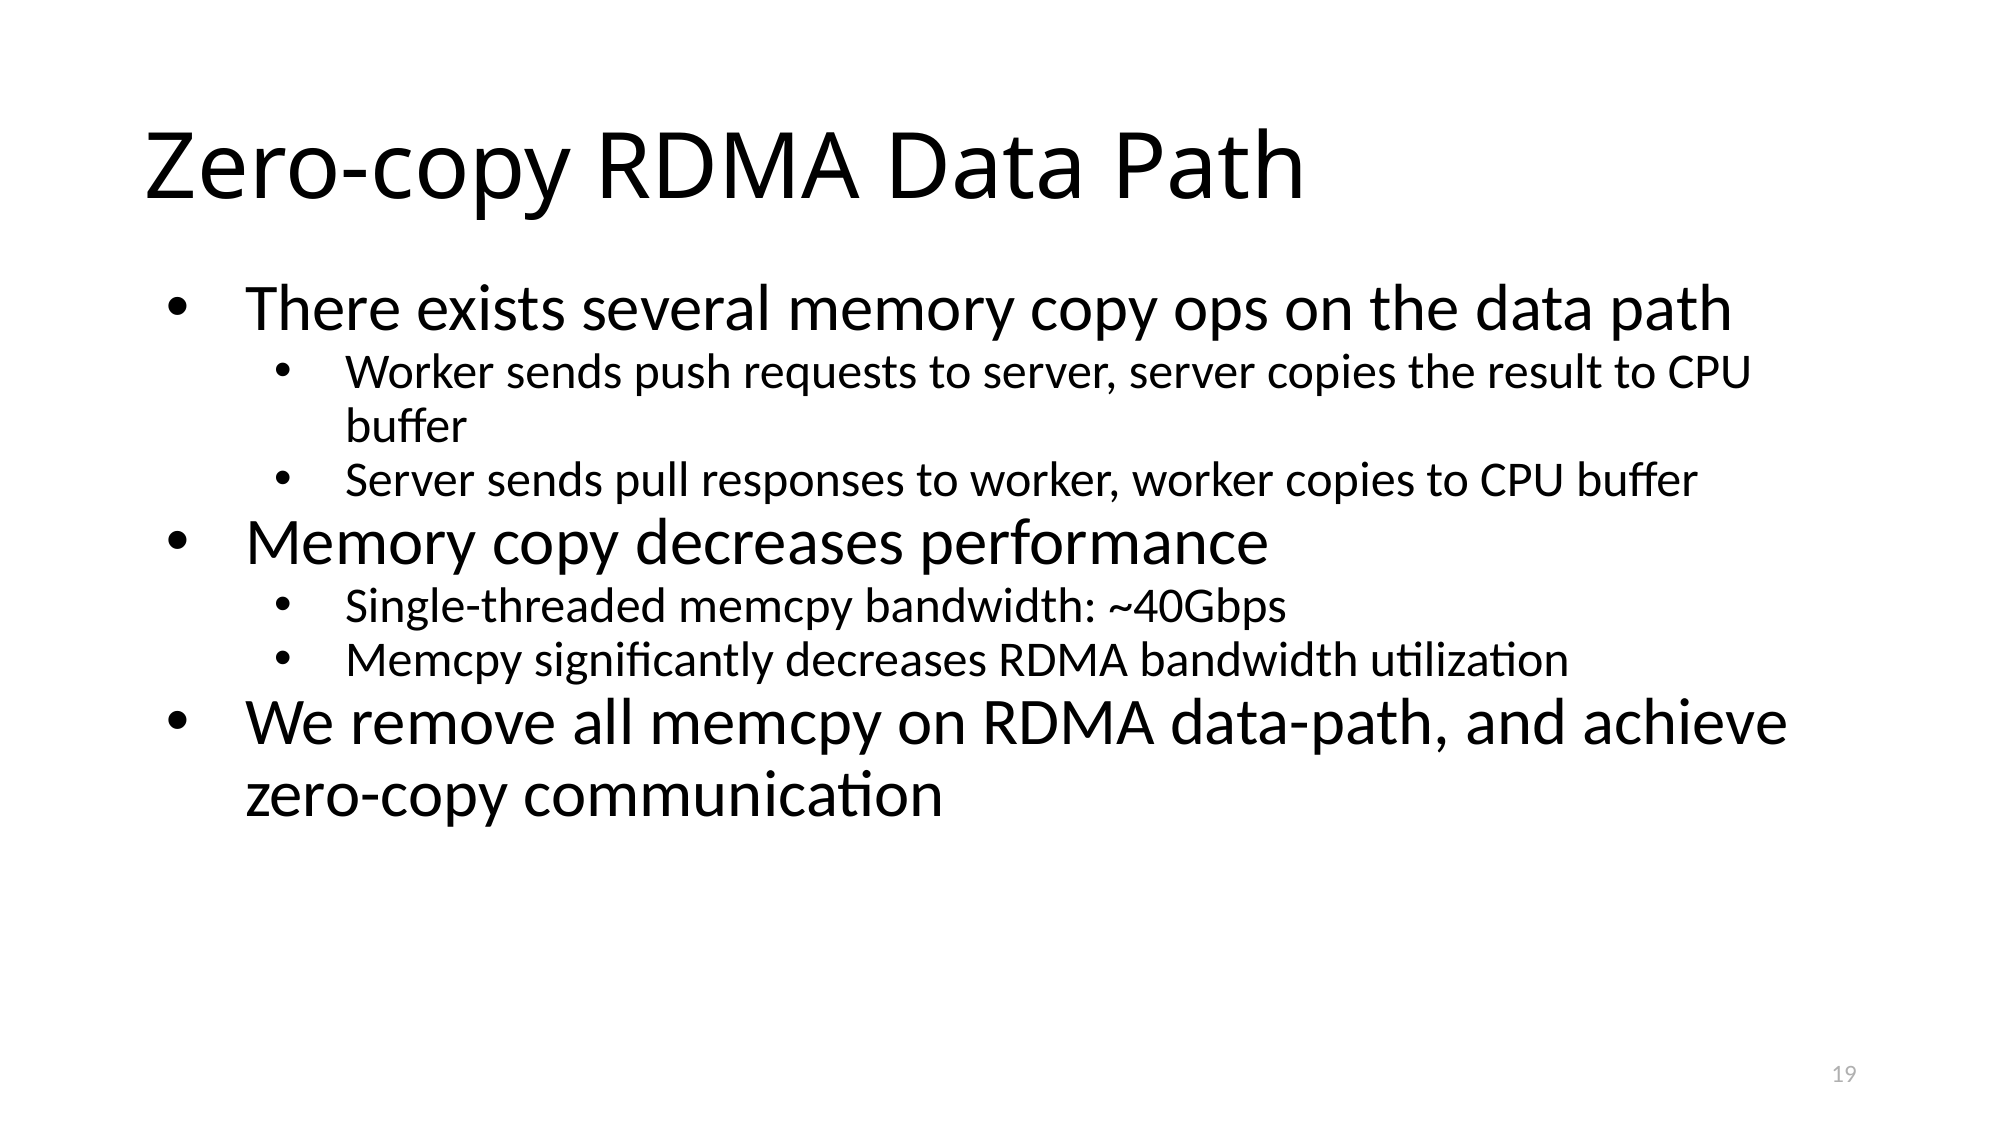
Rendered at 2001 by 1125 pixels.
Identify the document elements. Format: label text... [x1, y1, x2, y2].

slide_number 19 [1816, 1049, 1863, 1096]
list There exists several memory copy ops on the data path Worker sends push requests to server, server copies the result to CPU buffer Server sends pull responses to worker, worker copies to CPU buffer Memory copy decreases performance Single-threaded memcpy bandwidth: ~40Gbps Memcpy significantly decreases RDMA bandwidth utilization We remove all memcpy on RDMA data-path, and achieve zero-copy communication [137, 265, 1863, 973]
title Zero-copy RDMA Data Path [137, 59, 1863, 265]
